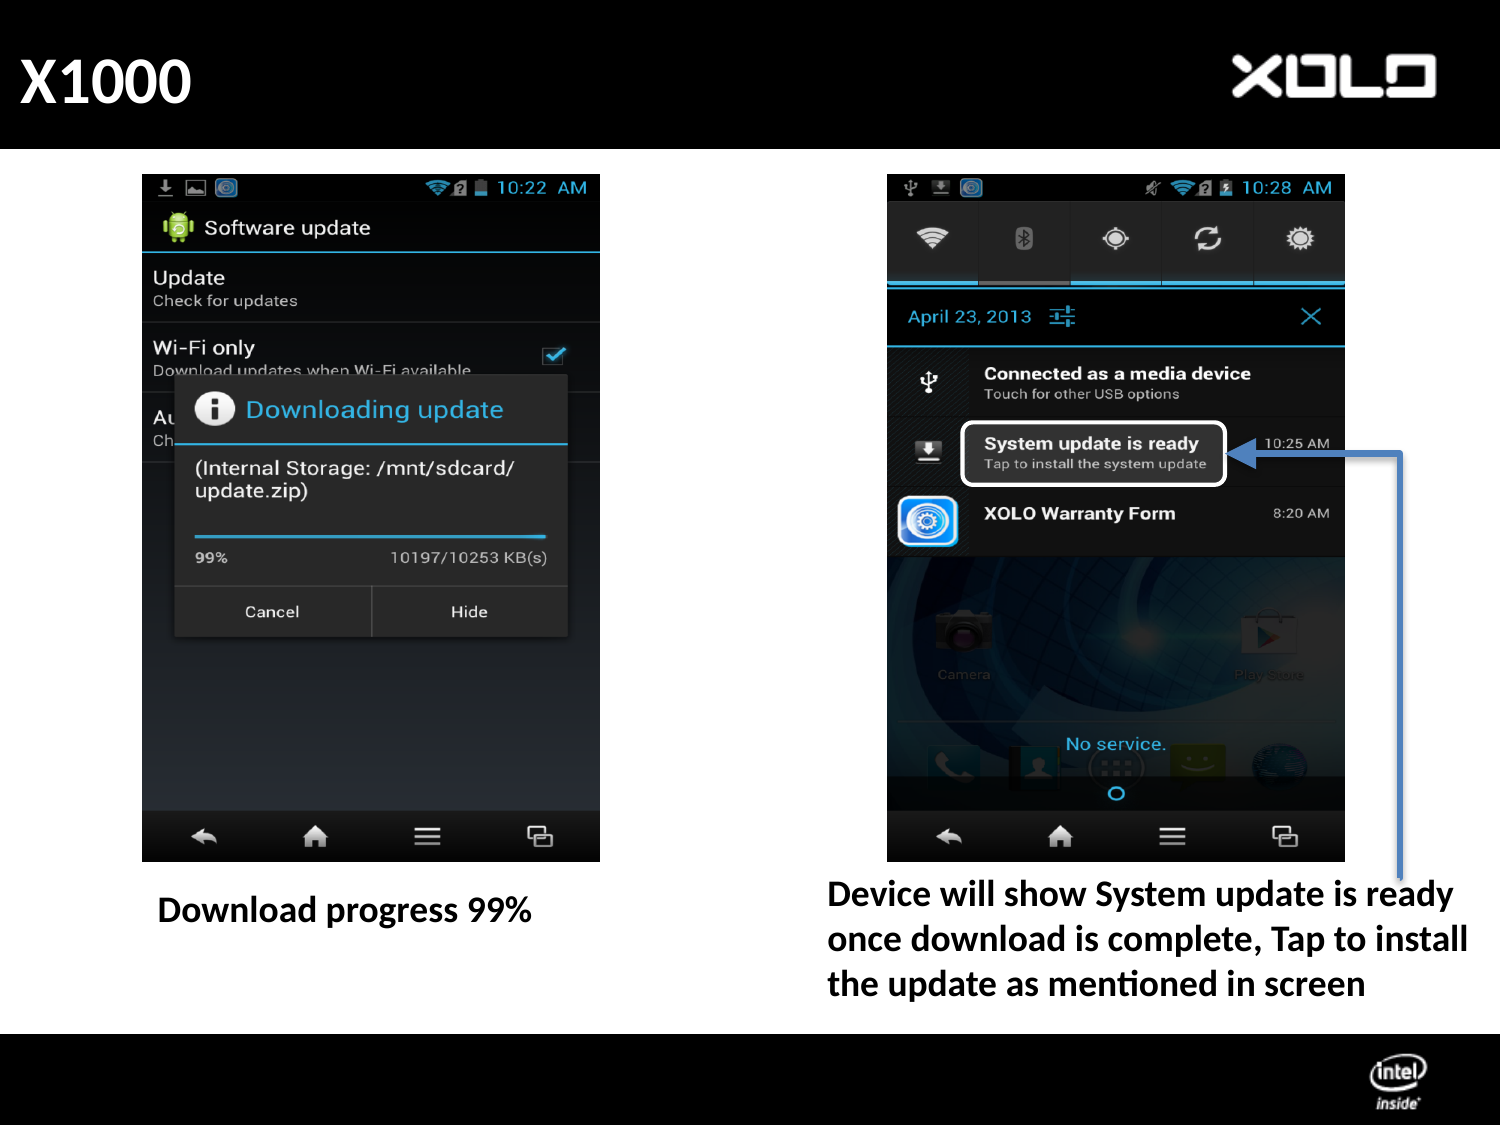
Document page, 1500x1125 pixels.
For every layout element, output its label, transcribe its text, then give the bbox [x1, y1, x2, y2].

text_box Download progress 99% [142, 877, 600, 938]
text_box X1000 [5, 29, 1199, 125]
picture [0, 0, 1500, 149]
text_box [1224, 453, 1401, 879]
text_box Device will show System update is ready once download is complete, Tap to install the update as mentioned in screen [812, 861, 1489, 1012]
picture [142, 174, 600, 863]
picture [0, 1034, 1500, 1125]
picture [887, 174, 1345, 863]
